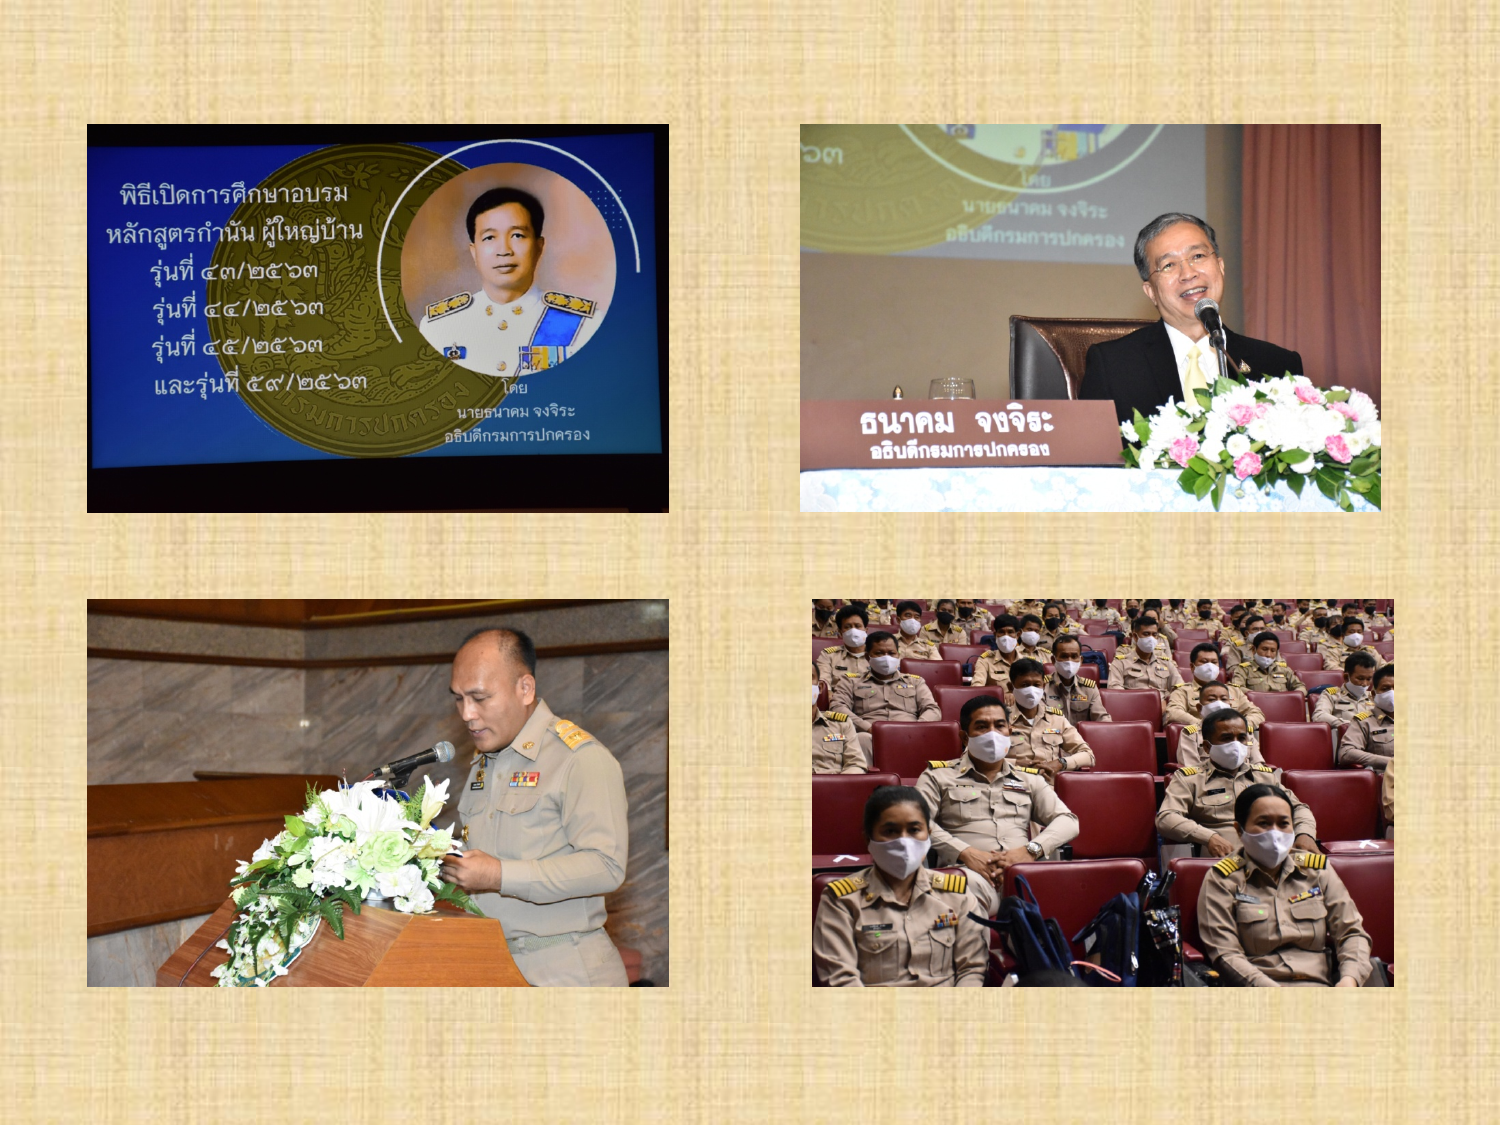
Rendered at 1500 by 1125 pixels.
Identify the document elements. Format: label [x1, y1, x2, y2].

picture [799, 124, 1381, 513]
picture [87, 599, 669, 988]
picture [812, 599, 1394, 988]
list [87, 124, 670, 513]
